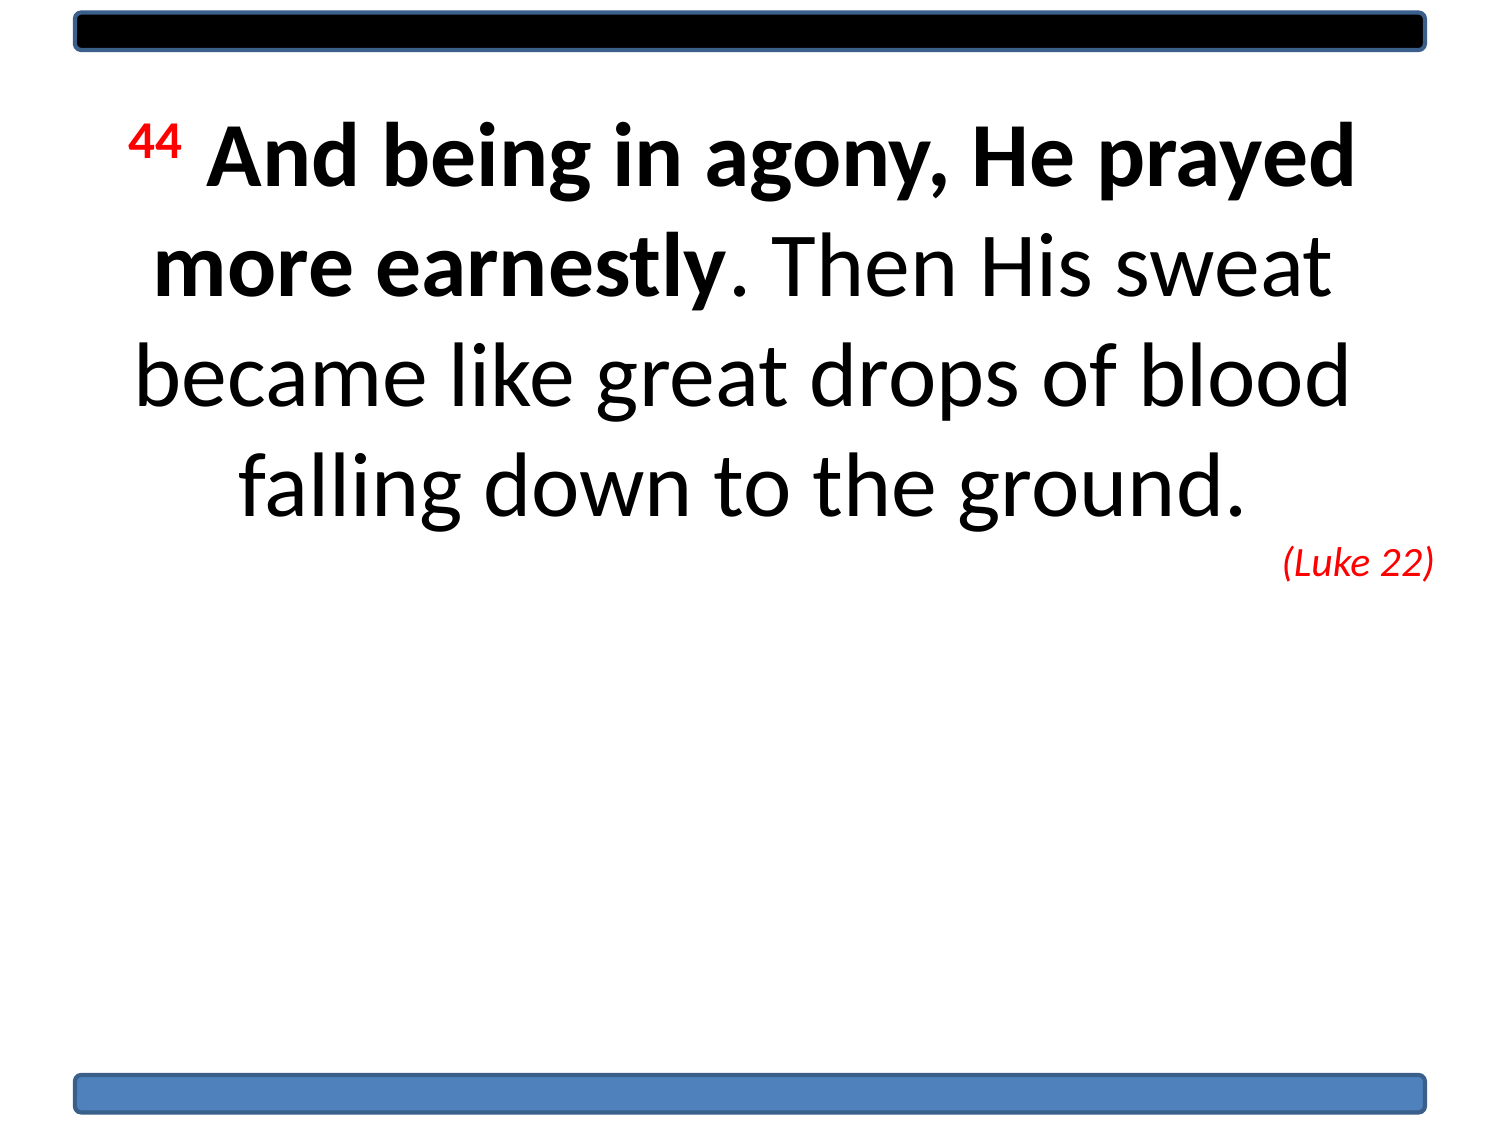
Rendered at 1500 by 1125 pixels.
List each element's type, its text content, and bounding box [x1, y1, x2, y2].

text_box [72, 10, 1428, 53]
text_box [72, 1072, 1428, 1115]
text_box 44 And being in agony, He prayed more earnestly. Then His sweat became like great drops of blood falling down to the ground. (Luke 22) [37, 87, 1450, 593]
